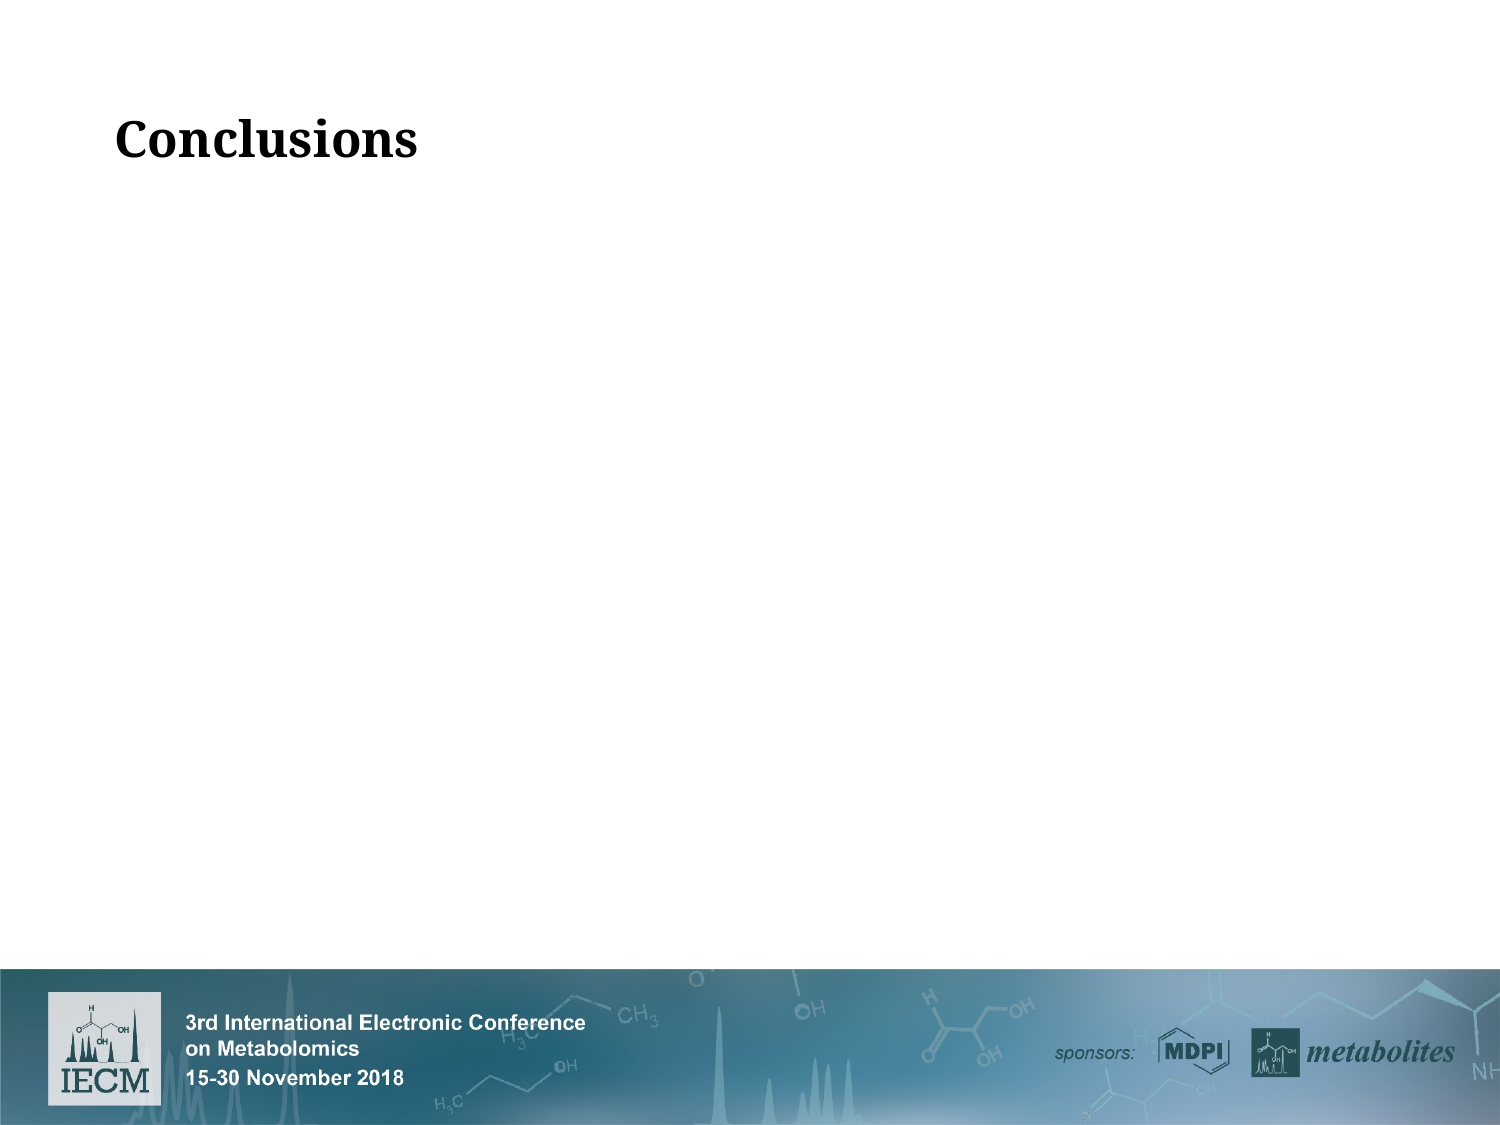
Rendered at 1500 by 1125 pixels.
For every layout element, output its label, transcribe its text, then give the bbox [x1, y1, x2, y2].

picture [0, 969, 1500, 1125]
text_box Conclusions [99, 99, 1438, 175]
